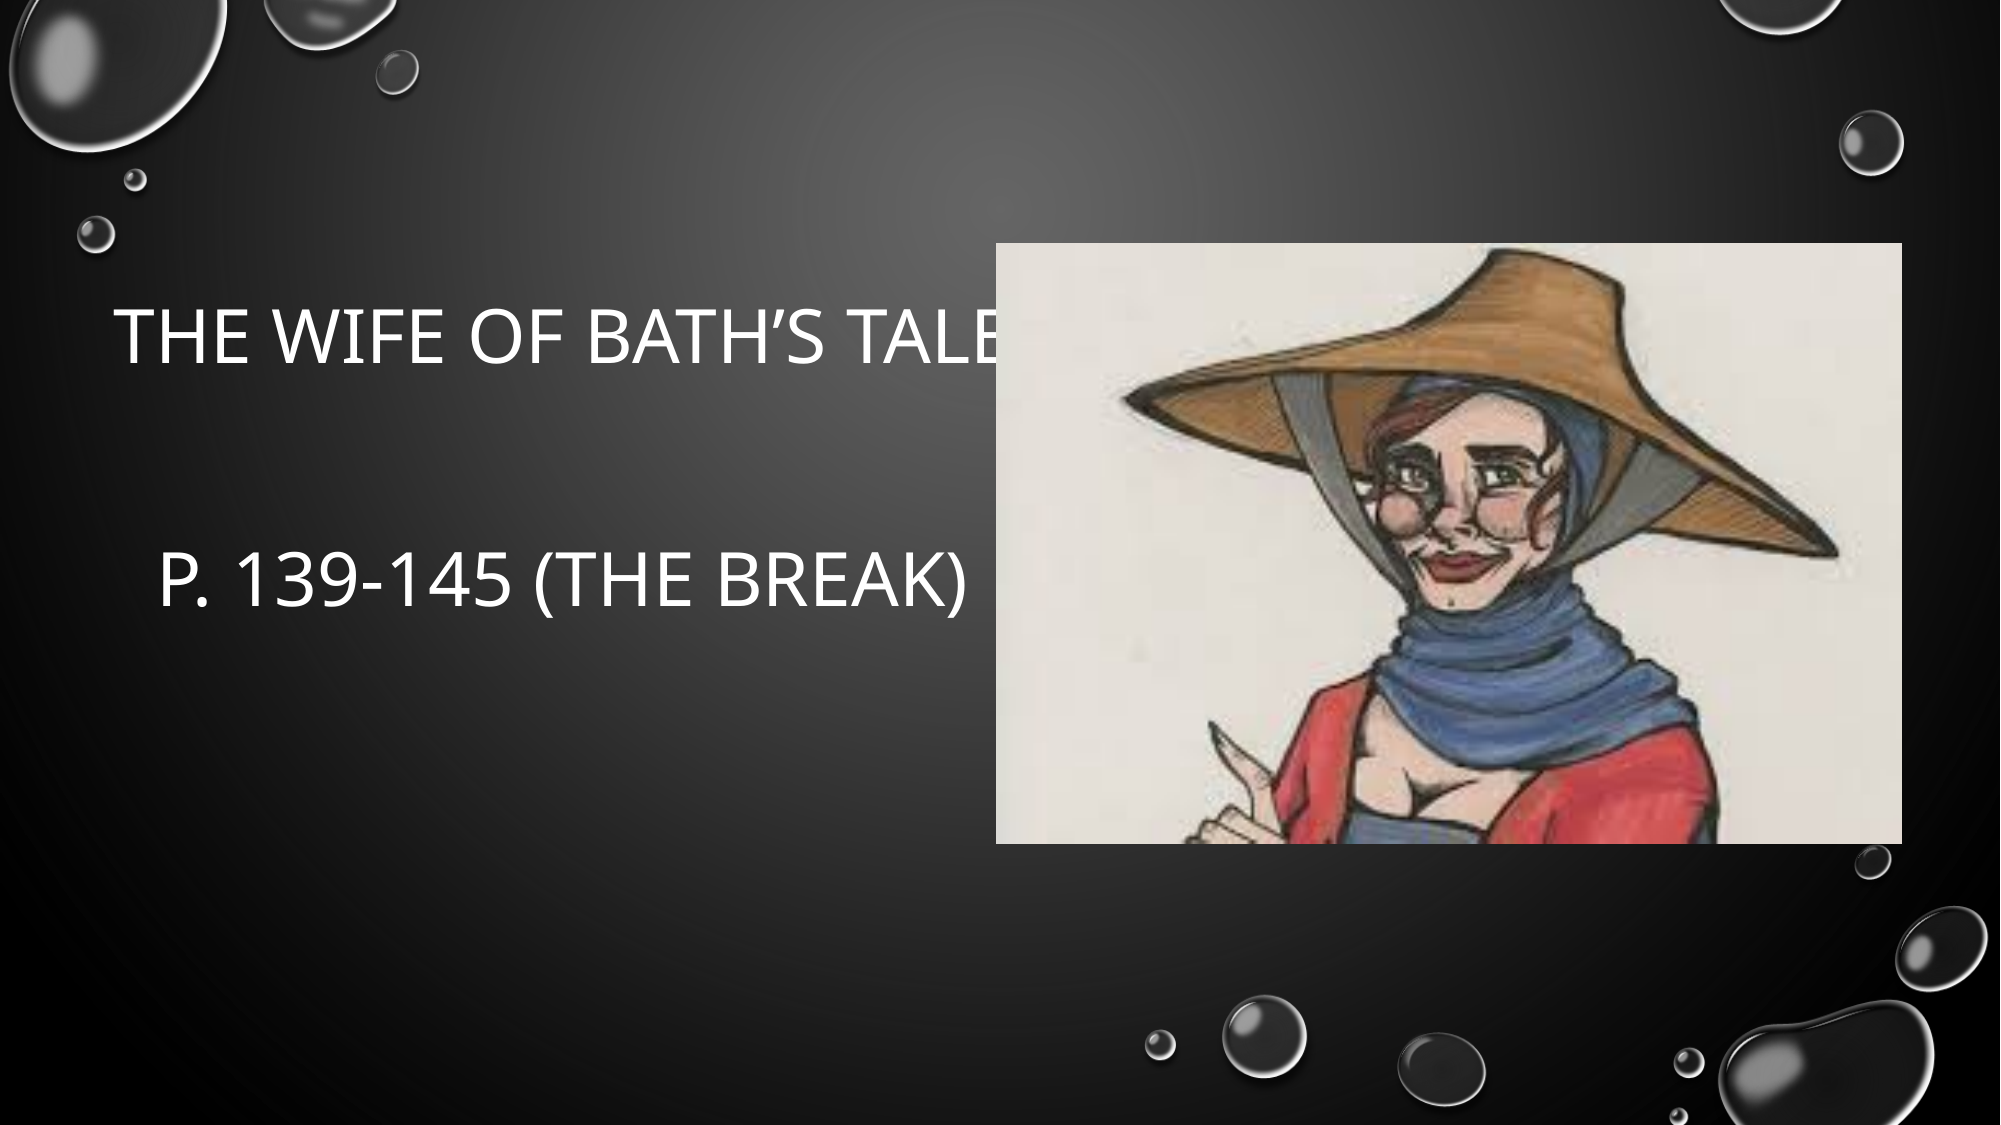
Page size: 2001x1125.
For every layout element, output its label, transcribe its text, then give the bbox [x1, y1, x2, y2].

picture [0, 0, 2000, 1125]
title THE WIFE OF BATH’s tale P. 139-145 (the break) [0, 216, 1413, 797]
